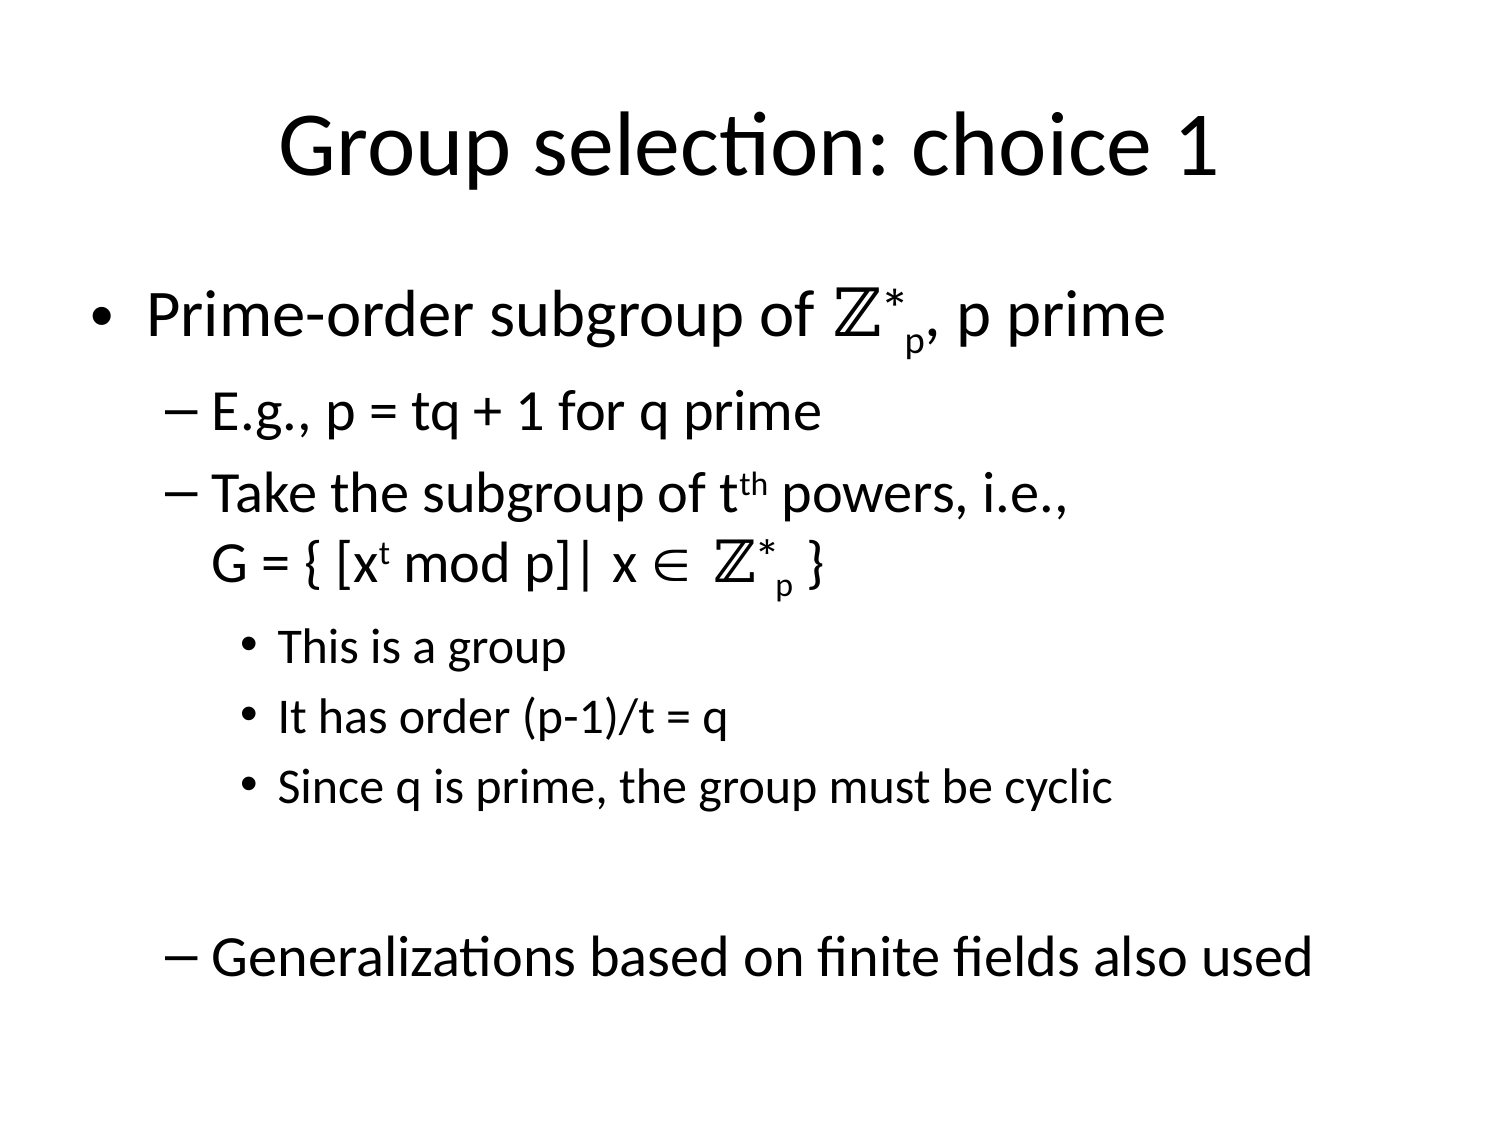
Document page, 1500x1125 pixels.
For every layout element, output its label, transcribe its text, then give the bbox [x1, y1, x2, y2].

list Prime-order subgroup of ℤ*p, p prime E.g., p = tq + 1 for q prime Take the subgroup of tth powers, i.e., G = { [xt mod p]| x  ℤ*p } This is a group It has order (p-1)/t = q Since q is prime, the group must be cyclic Generalizations based on finite fields also used [75, 262, 1425, 1005]
title Group selection: choice 1 [75, 45, 1425, 233]
